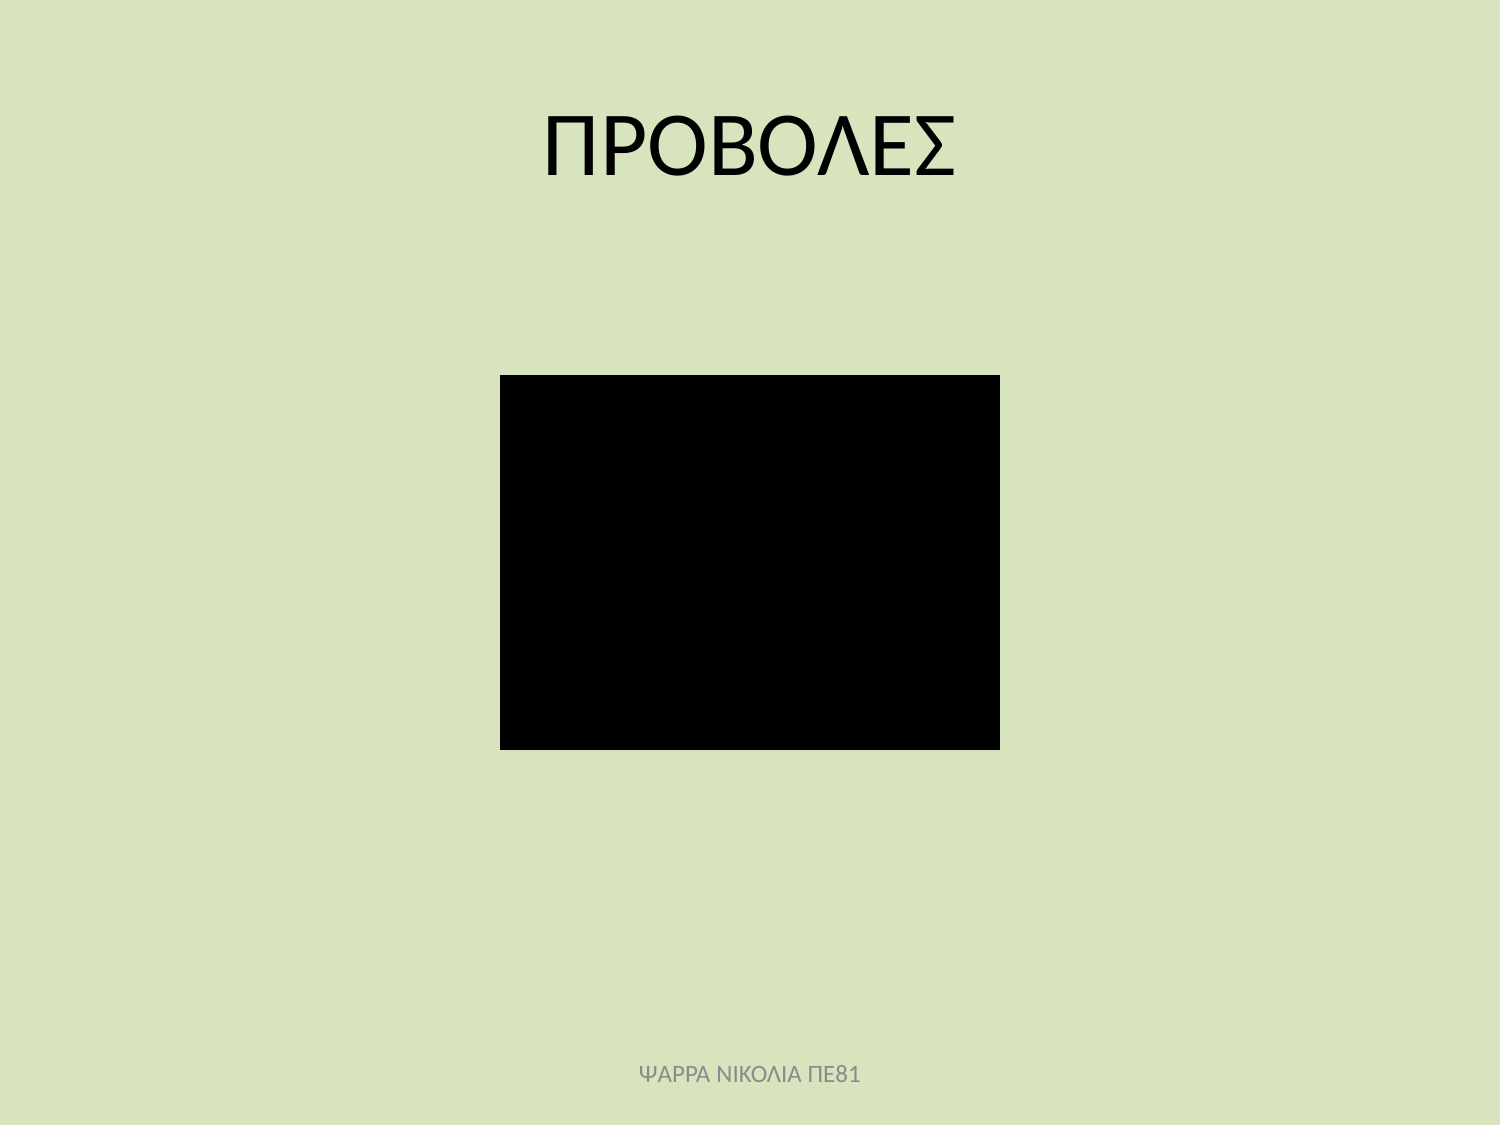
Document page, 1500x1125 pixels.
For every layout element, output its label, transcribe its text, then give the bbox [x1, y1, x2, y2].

title ΠΡΟΒΟΛΕΣ [75, 45, 1425, 233]
footer ΨΑΡΡΑ ΝΙΚΟΛΙΑ ΠΕ81 [512, 1042, 988, 1103]
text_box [499, 374, 1001, 751]
